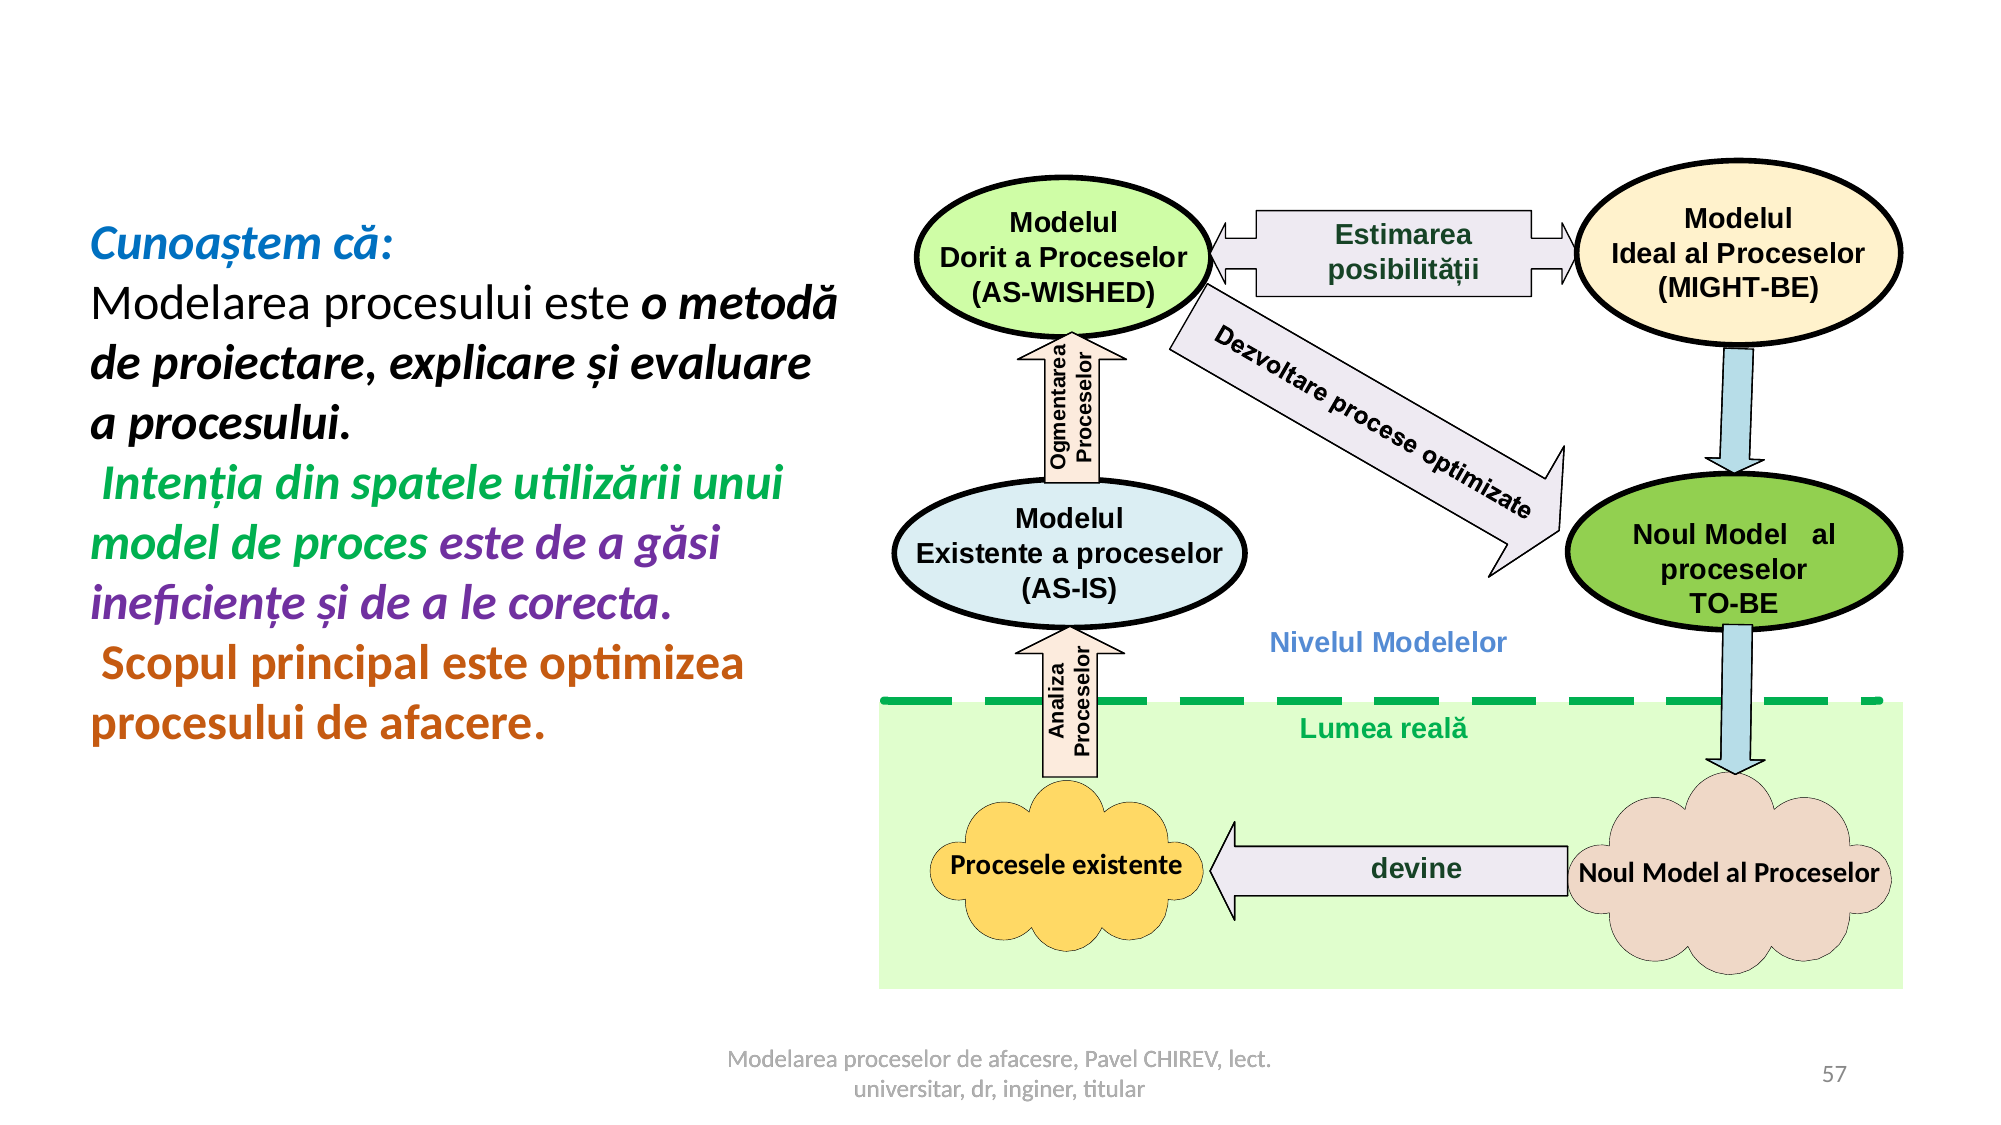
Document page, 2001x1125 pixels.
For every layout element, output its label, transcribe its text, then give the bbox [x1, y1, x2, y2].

text_box Cunoaștem că: Modelarea procesului este o metodă de proiectare, explicare și evaluare a procesului. Intenția din spatele utilizării unui model de proces este de a găsi ineficiențe și de a le corecta. Scopul principal este optimizea procesului de afacere. [75, 202, 860, 758]
footer Modelarea proceselor de afacesre, Pavel CHIREV, lect. universitar, dr, inginer, titular [662, 1042, 1338, 1103]
text_box 57 [1412, 1042, 1863, 1103]
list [876, 155, 1905, 991]
